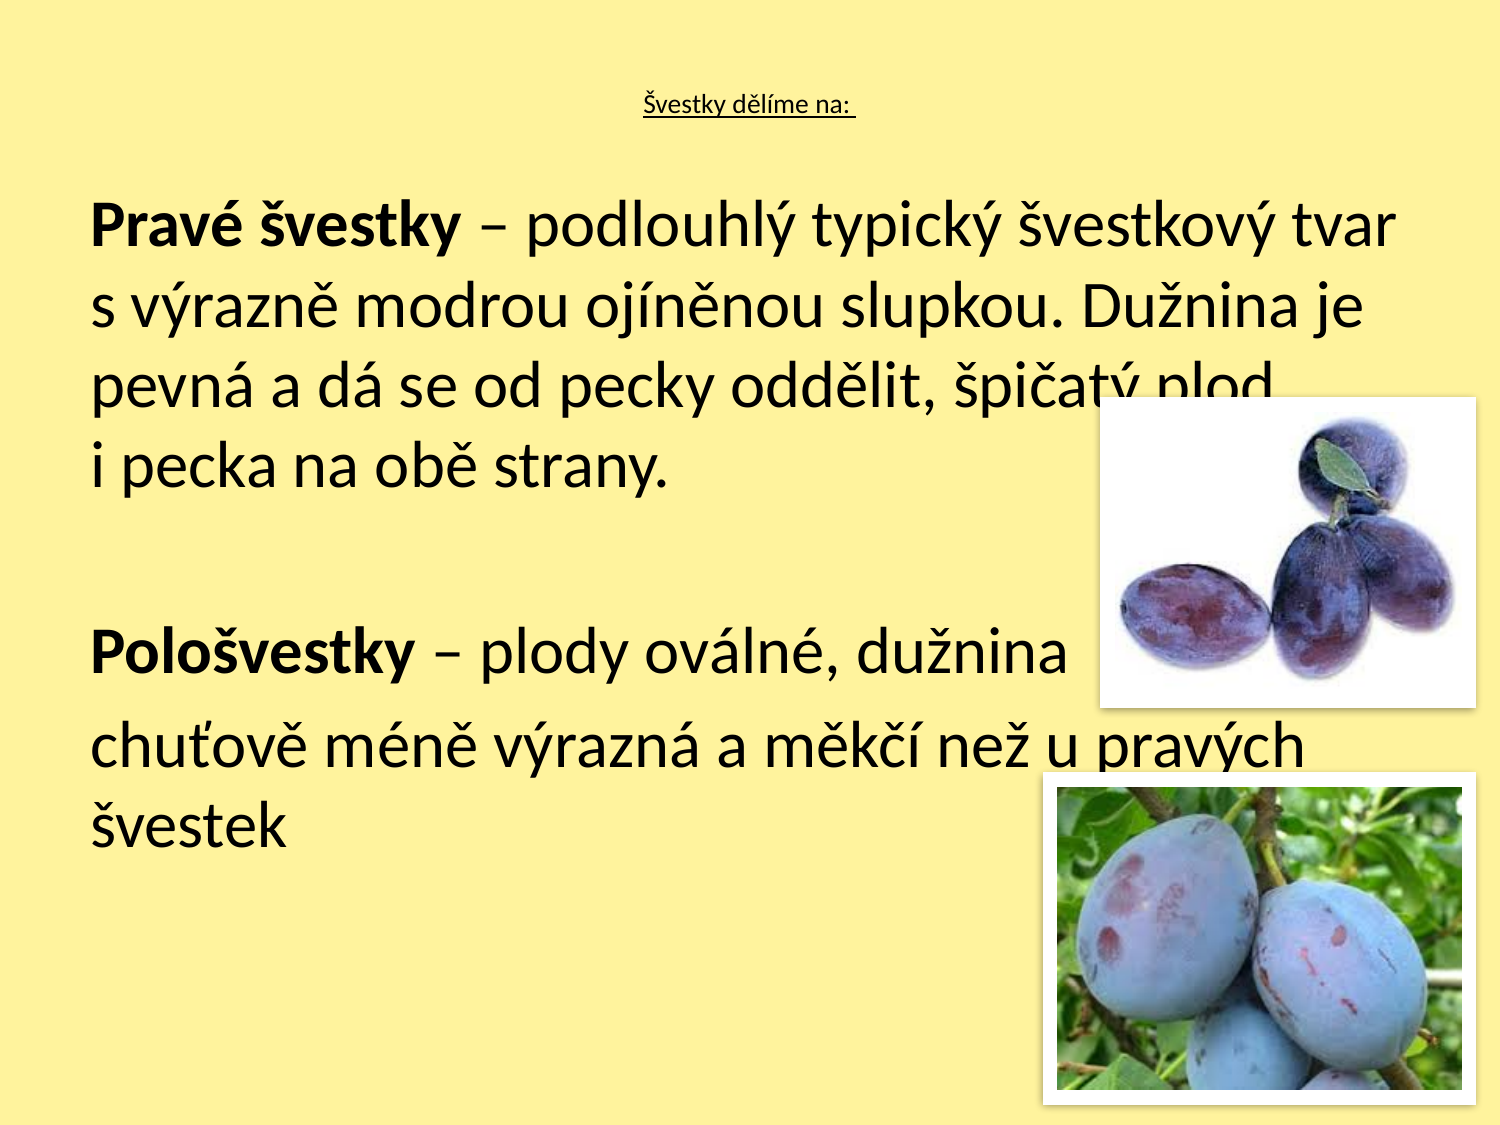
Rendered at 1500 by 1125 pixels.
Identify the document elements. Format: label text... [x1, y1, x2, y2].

list Pravé švestky – podlouhlý typický švestkový tvar s výrazně modrou ojíněnou slupkou. Dužnina je pevná a dá se od pecky oddělit, špičatý plod i pecka na obě strany. Pološvestky – plody oválné, dužnina chuťově méně výrazná a měkčí než u pravých švestek [75, 172, 1425, 1005]
picture [1056, 786, 1463, 1091]
picture [1114, 411, 1462, 694]
title Švestky dělíme na: [75, 45, 1425, 161]
